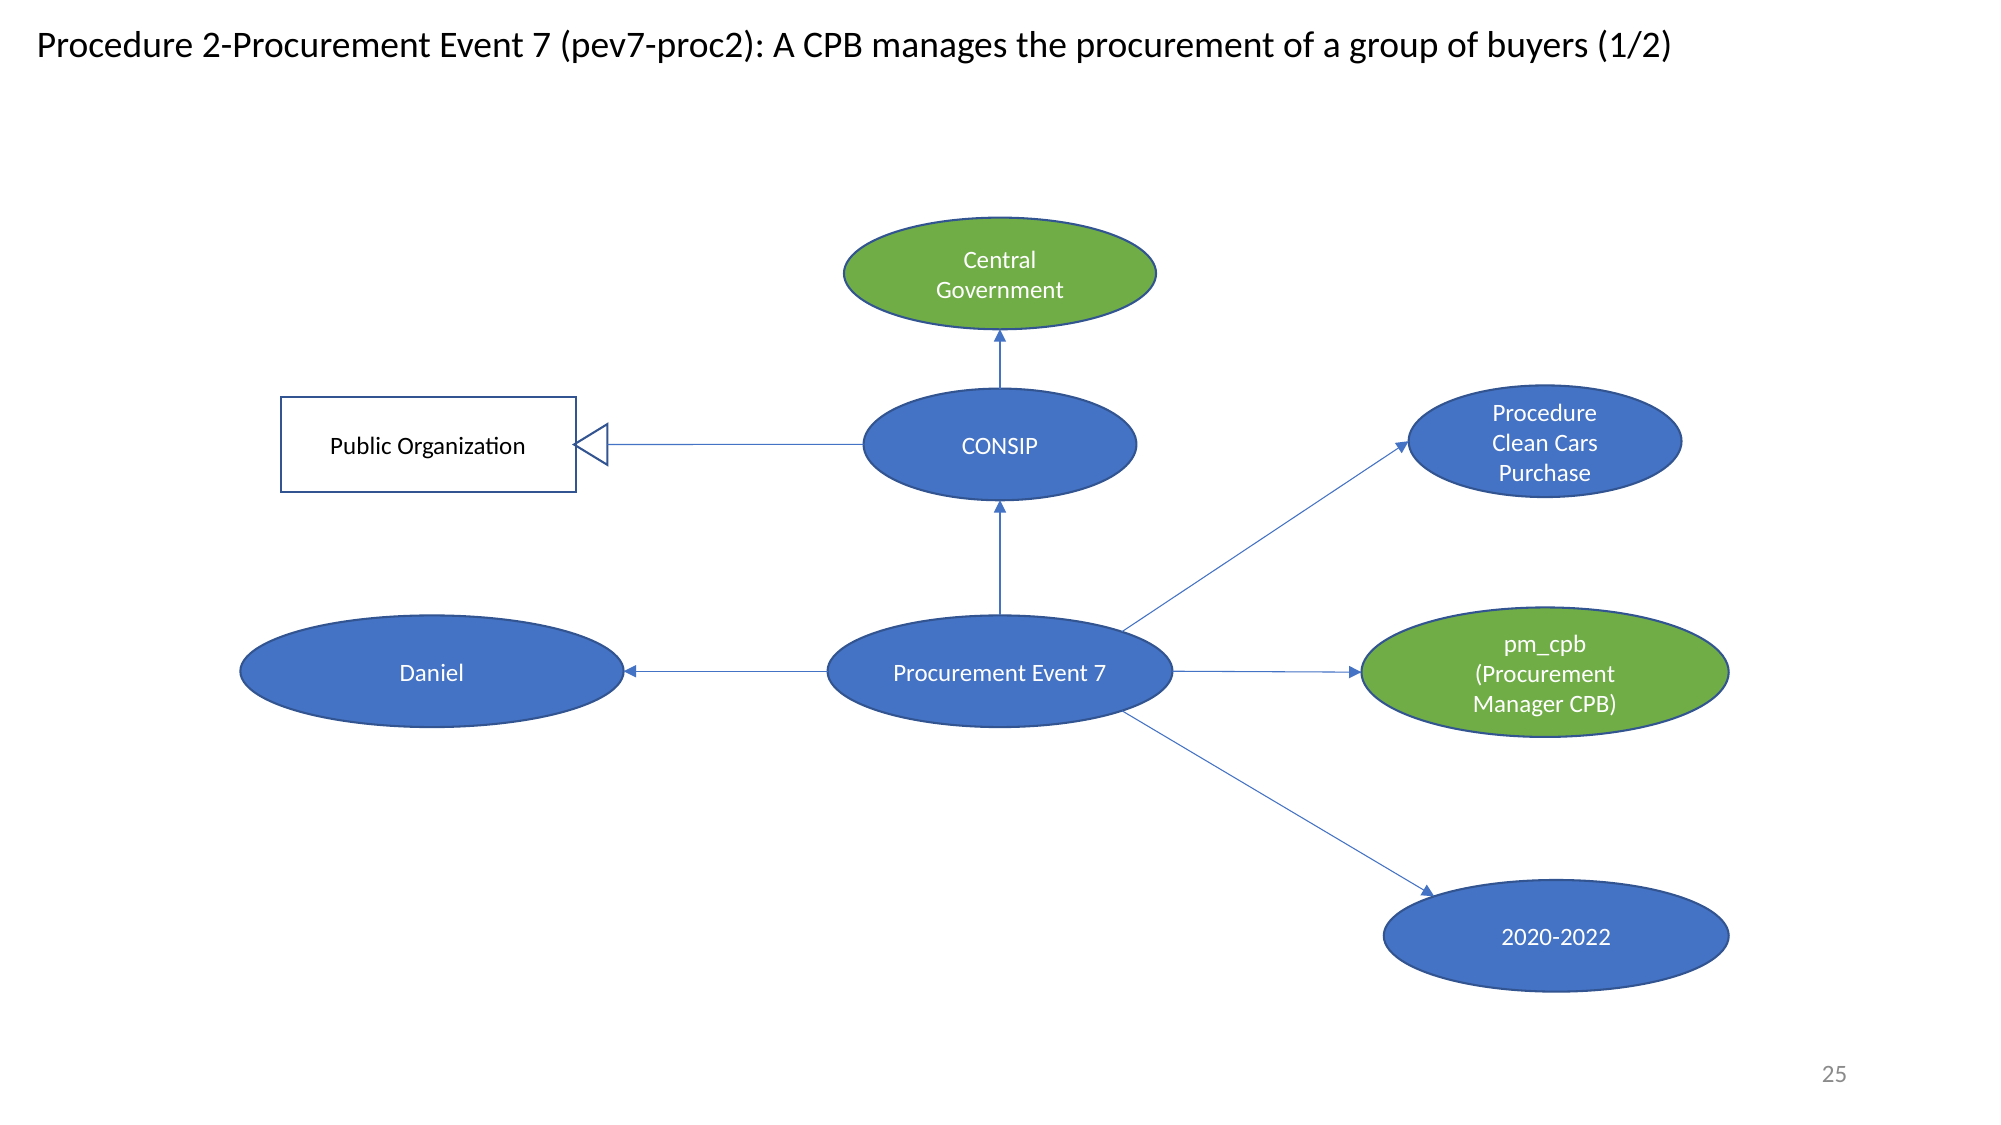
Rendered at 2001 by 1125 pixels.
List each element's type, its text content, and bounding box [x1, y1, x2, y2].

text_box 2020-2022 [1382, 878, 1730, 993]
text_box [1121, 710, 1435, 897]
text_box Procurement Event 7 [826, 614, 1174, 729]
text_box Procedure Clean Cars Purchase [1407, 384, 1683, 499]
text_box CONSIP [862, 387, 1138, 502]
text_box Procedure 2-Procurement Event 7 (pev7-proc2): A CPB manages the procurement of a group of buyers (1/2) [22, 13, 1690, 73]
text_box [1121, 441, 1409, 632]
text_box pm_cpb (Procurement Manager CPB) [1360, 606, 1730, 738]
text_box Public Organization [280, 396, 577, 493]
slide_number 25 [1412, 1042, 1863, 1103]
text_box Central Government [842, 216, 1158, 331]
text_box Daniel [239, 614, 625, 729]
text_box [572, 422, 609, 467]
